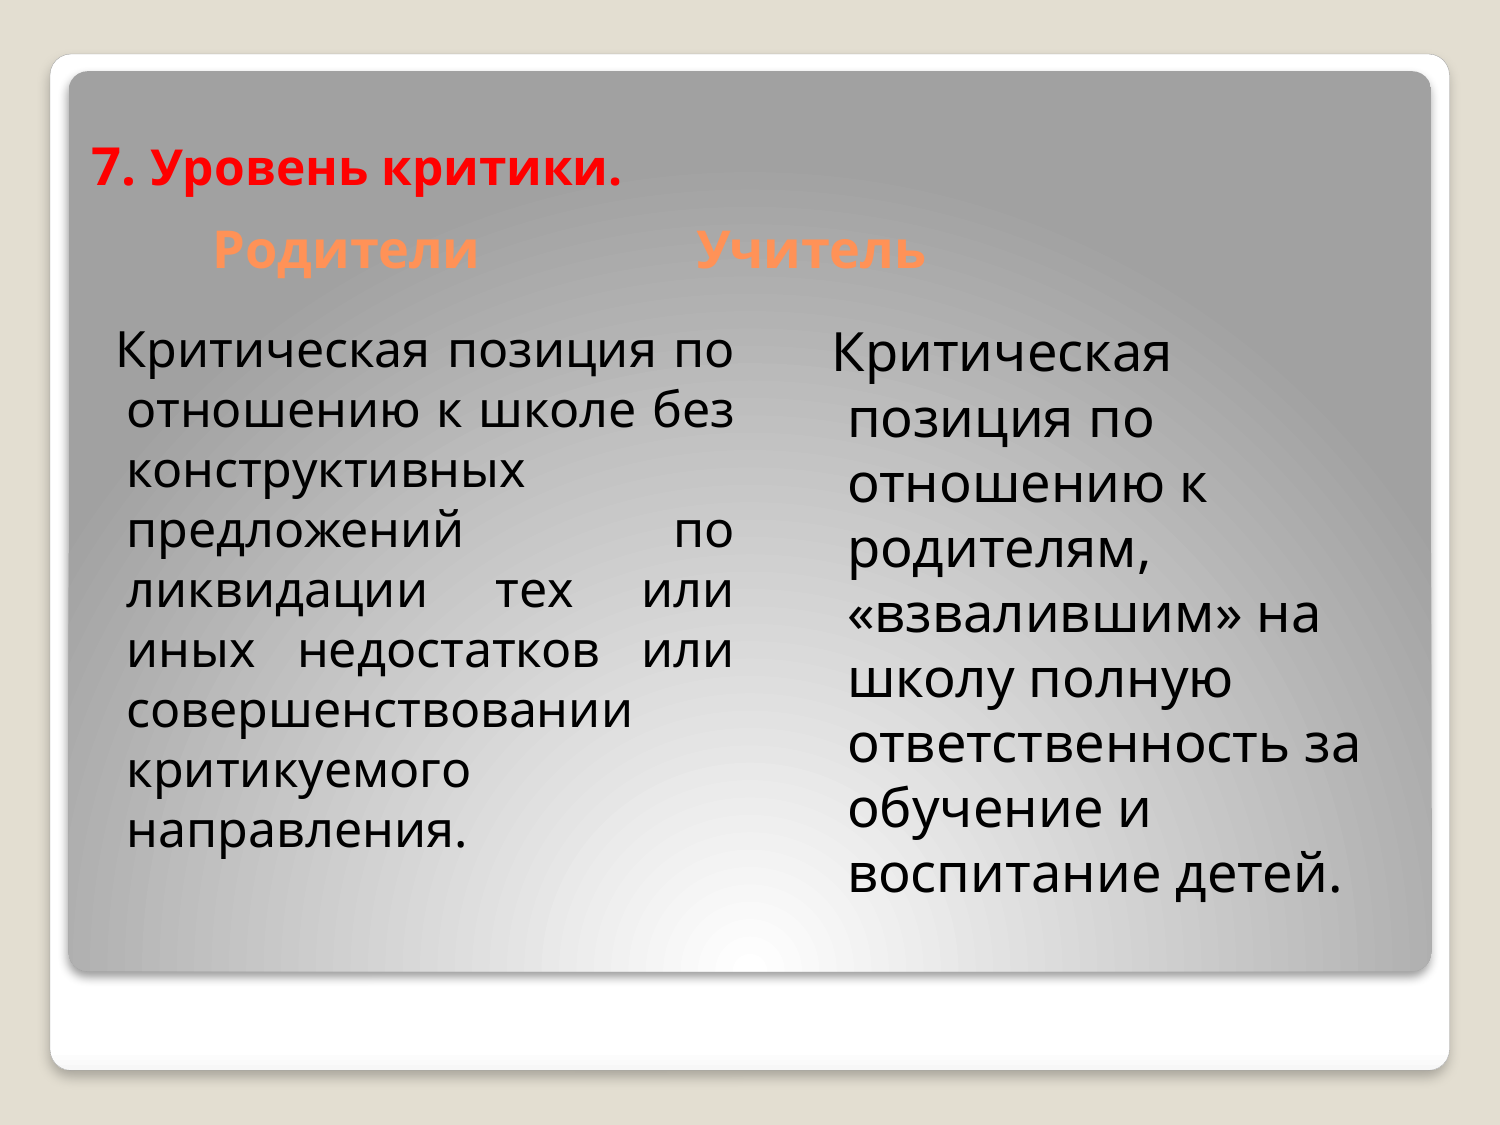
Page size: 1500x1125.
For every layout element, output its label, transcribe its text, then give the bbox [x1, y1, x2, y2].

list Критическая позиция по отношению к родителям, «взвалившим» на школу полную ответственность за обучение и воспитание детей. [773, 302, 1419, 1059]
list Критическая позиция по отношению к школе без конструктивных предложений по ликвидации тех или иных недостатков или совершенствовании критикуемого направления. [53, 302, 750, 1059]
title Родители Учитель [76, 208, 1420, 287]
text_box 7. Уровень критики. [76, 125, 1420, 204]
